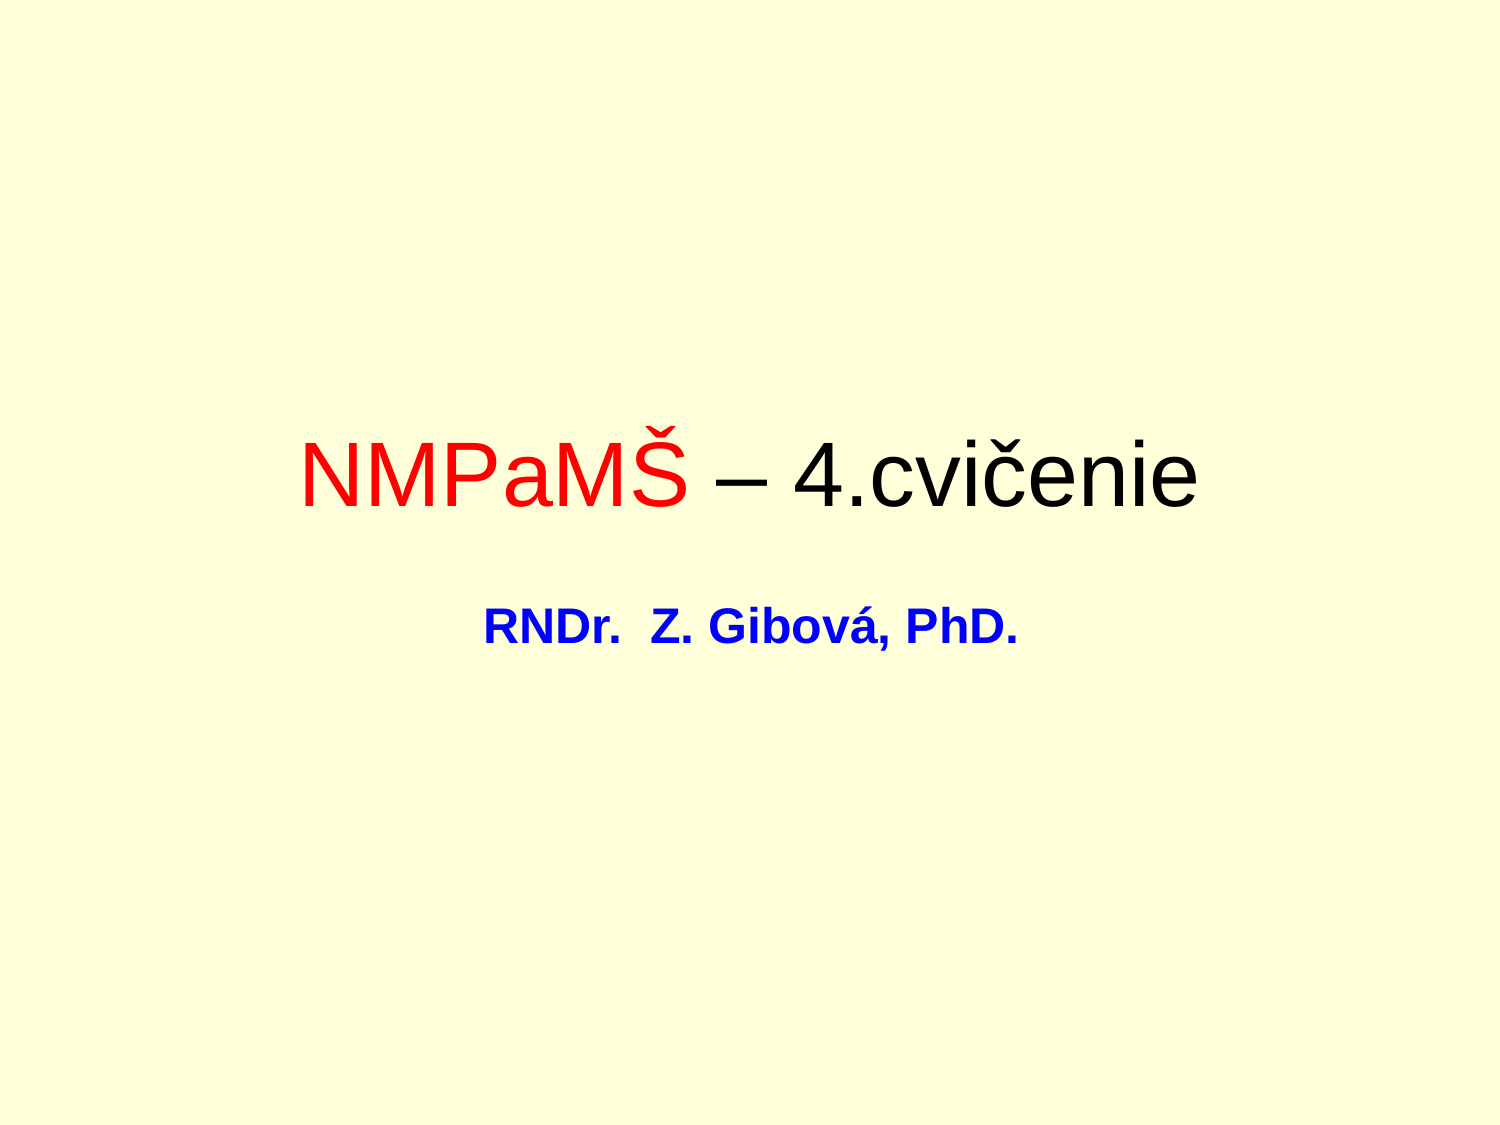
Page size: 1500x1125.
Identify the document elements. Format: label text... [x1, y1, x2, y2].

text_box RNDr. Z. Gibová, PhD. [468, 586, 1049, 661]
title NMPaMŠ – 4.cvičenie [112, 349, 1388, 591]
